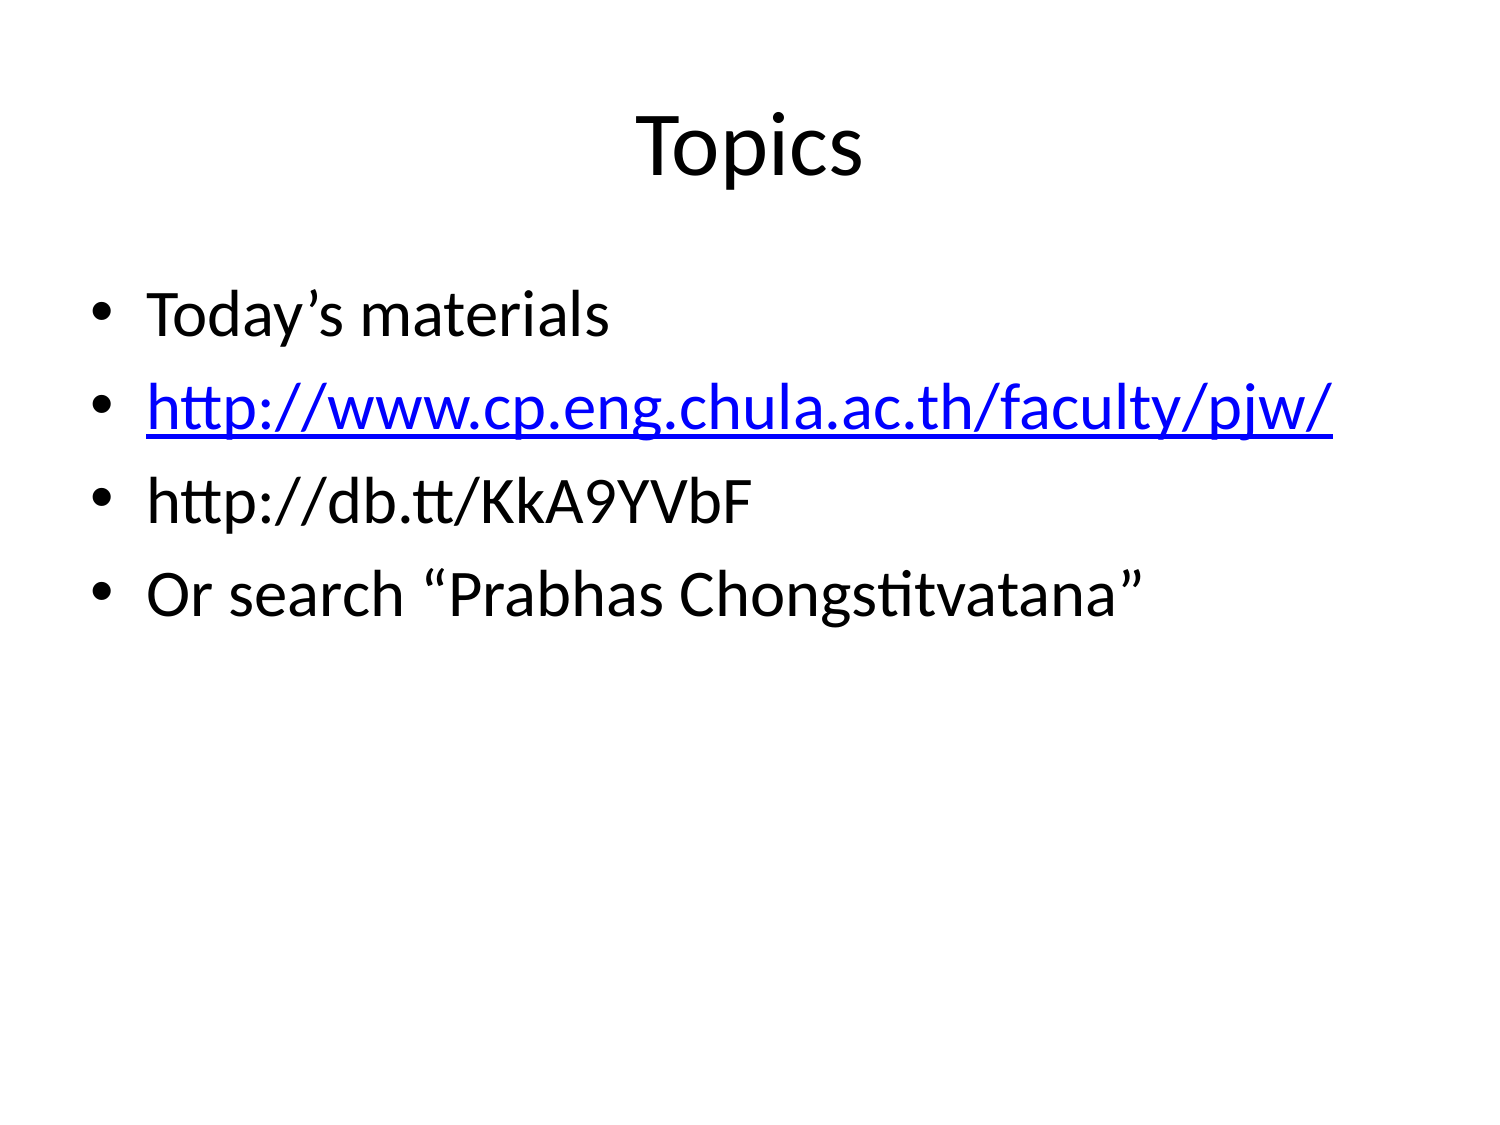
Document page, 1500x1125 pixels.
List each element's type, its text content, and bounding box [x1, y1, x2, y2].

title Topics [75, 45, 1425, 233]
list Today’s materials http://www.cp.eng.chula.ac.th/faculty/pjw/ http://db.tt/KkA9YVbF Or search “Prabhas Chongstitvatana” [75, 262, 1425, 1005]
